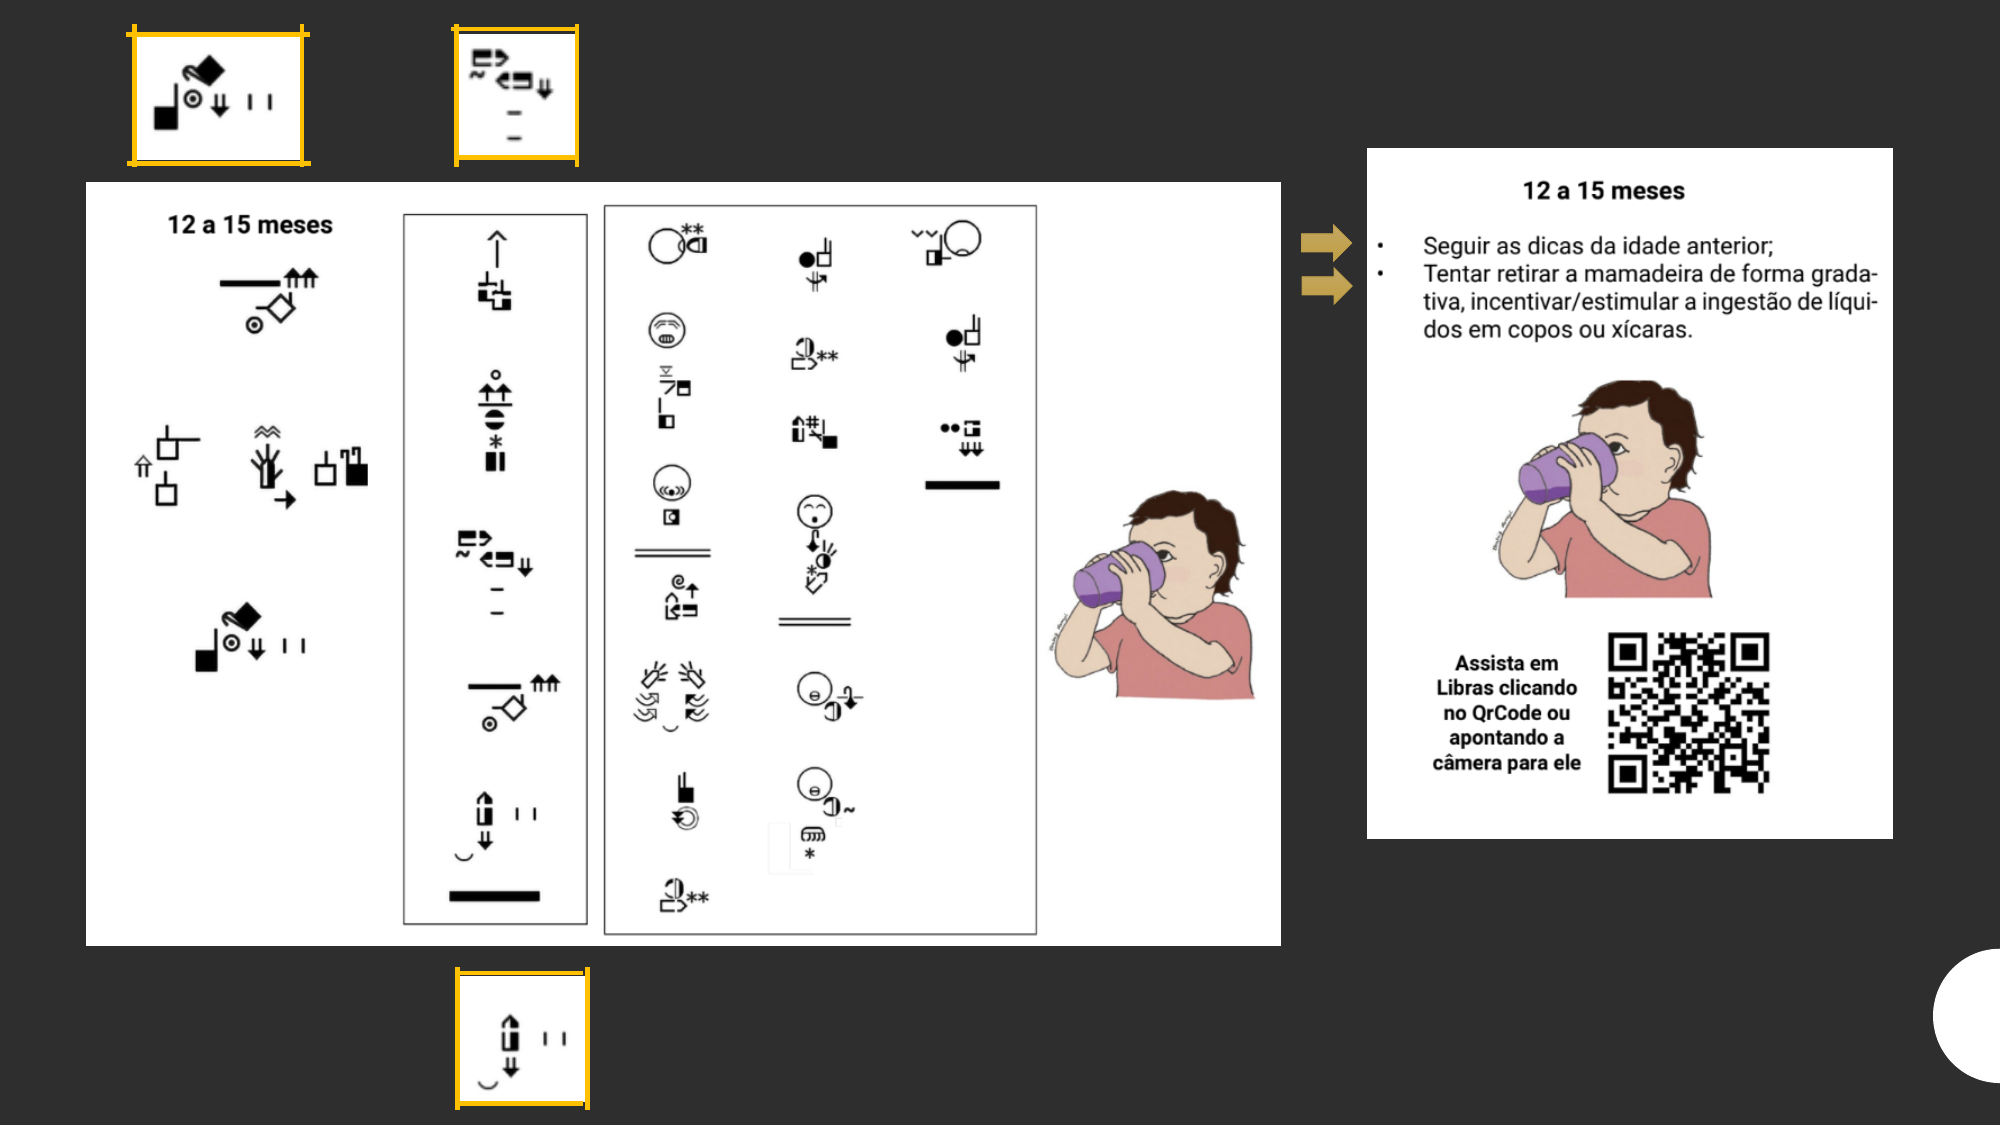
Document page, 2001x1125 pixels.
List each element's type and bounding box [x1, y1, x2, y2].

text_box [1301, 266, 1353, 306]
text_box [1932, 947, 2000, 1085]
picture [86, 182, 1281, 946]
picture [457, 34, 576, 157]
text_box [1301, 223, 1353, 263]
picture [458, 976, 587, 1102]
picture [136, 35, 302, 160]
picture [1367, 148, 1893, 840]
text_box [0, 0, 2000, 1125]
